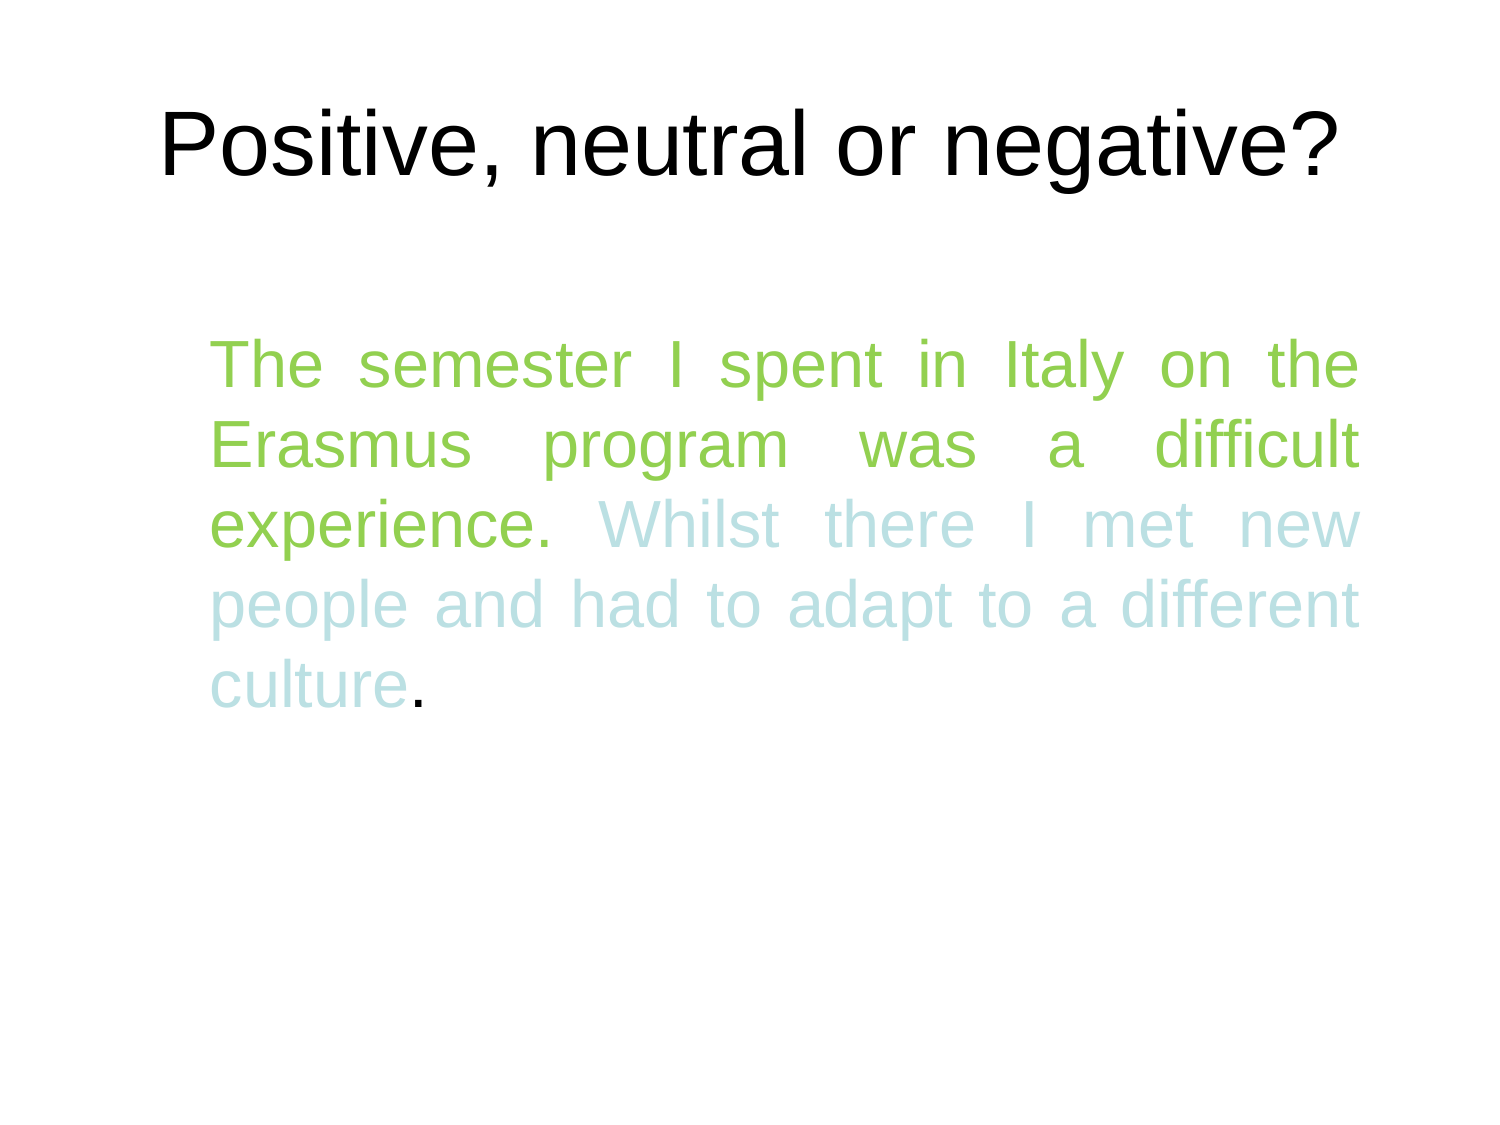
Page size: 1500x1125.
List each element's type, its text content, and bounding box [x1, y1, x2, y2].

title Positive, neutral or negative? [75, 45, 1425, 233]
list The semester I spent in Italy on the Erasmus program was a difficult experience. Whilst there I met new people and had to adapt to a different culture. [194, 219, 1376, 846]
